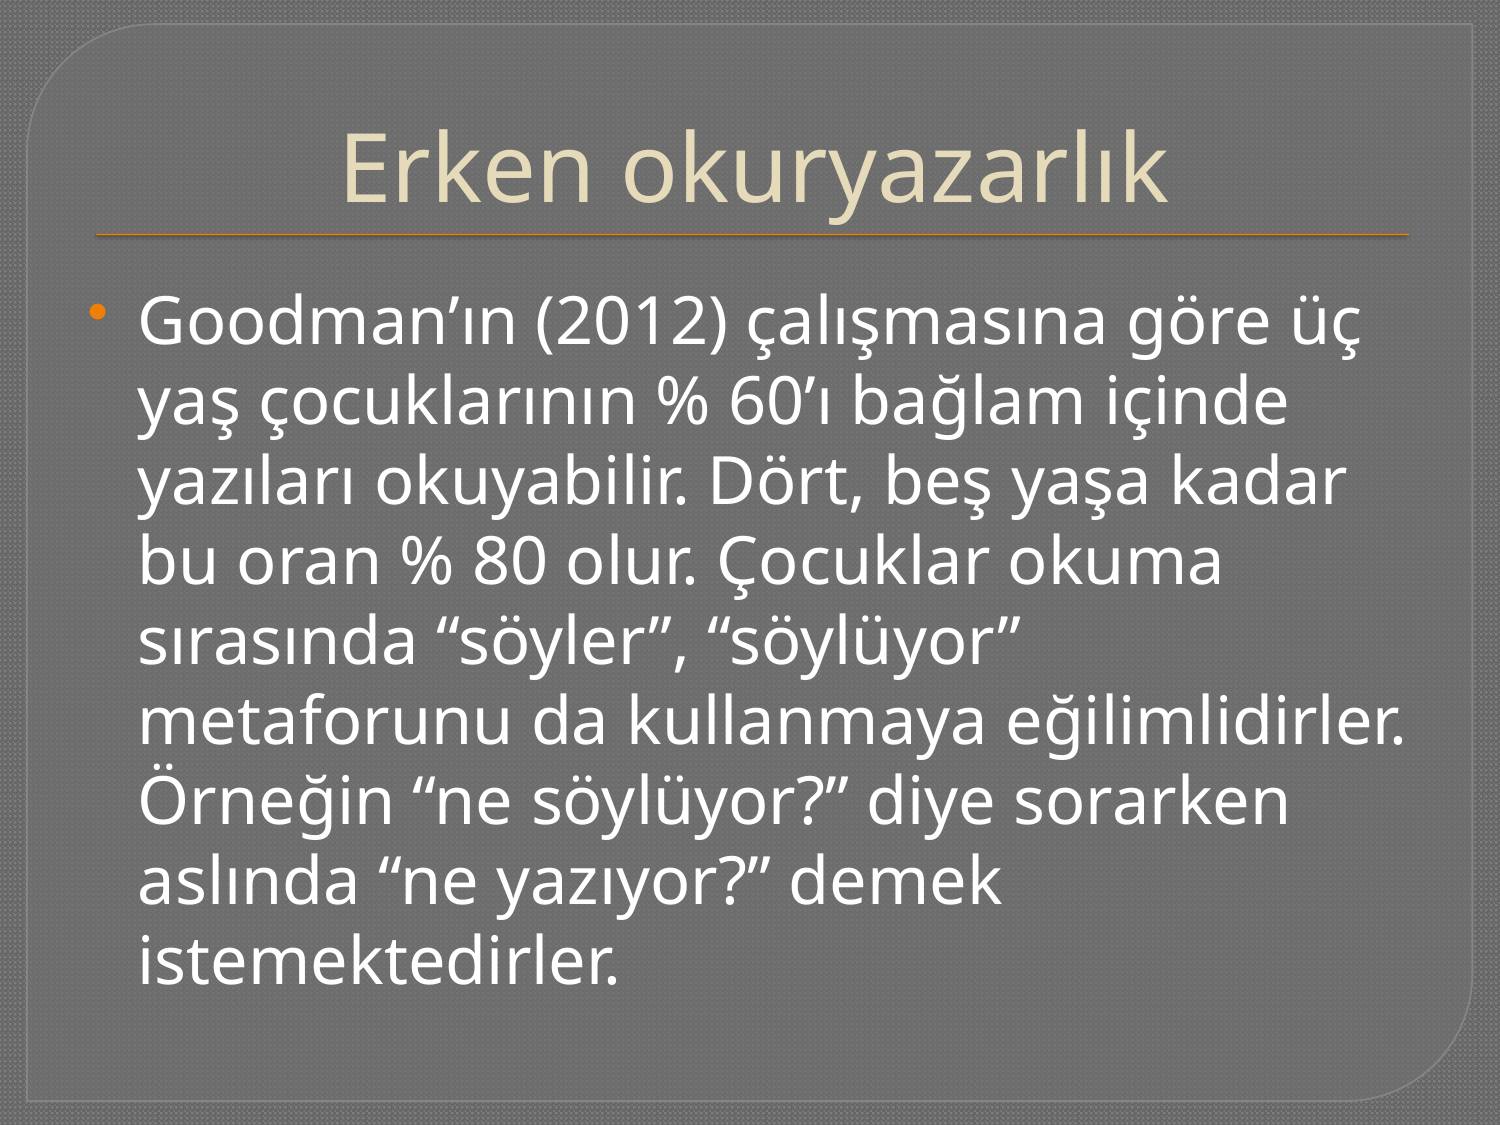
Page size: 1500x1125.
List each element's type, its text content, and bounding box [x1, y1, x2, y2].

list Goodman’ın (2012) çalışmasına göre üç yaş çocuklarının % 60’ı bağlam içinde yazıları okuyabilir. Dört, beş yaşa kadar bu oran % 80 olur. Çocuklar okuma sırasında “söyler”, “söylüyor” metaforunu da kullanmaya eğilimlidirler. Örneğin “ne söylüyor?” diye sorarken aslında “ne yazıyor?” demek istemektedirler. [75, 270, 1425, 1047]
title Erken okuryazarlık [75, 41, 1425, 230]
